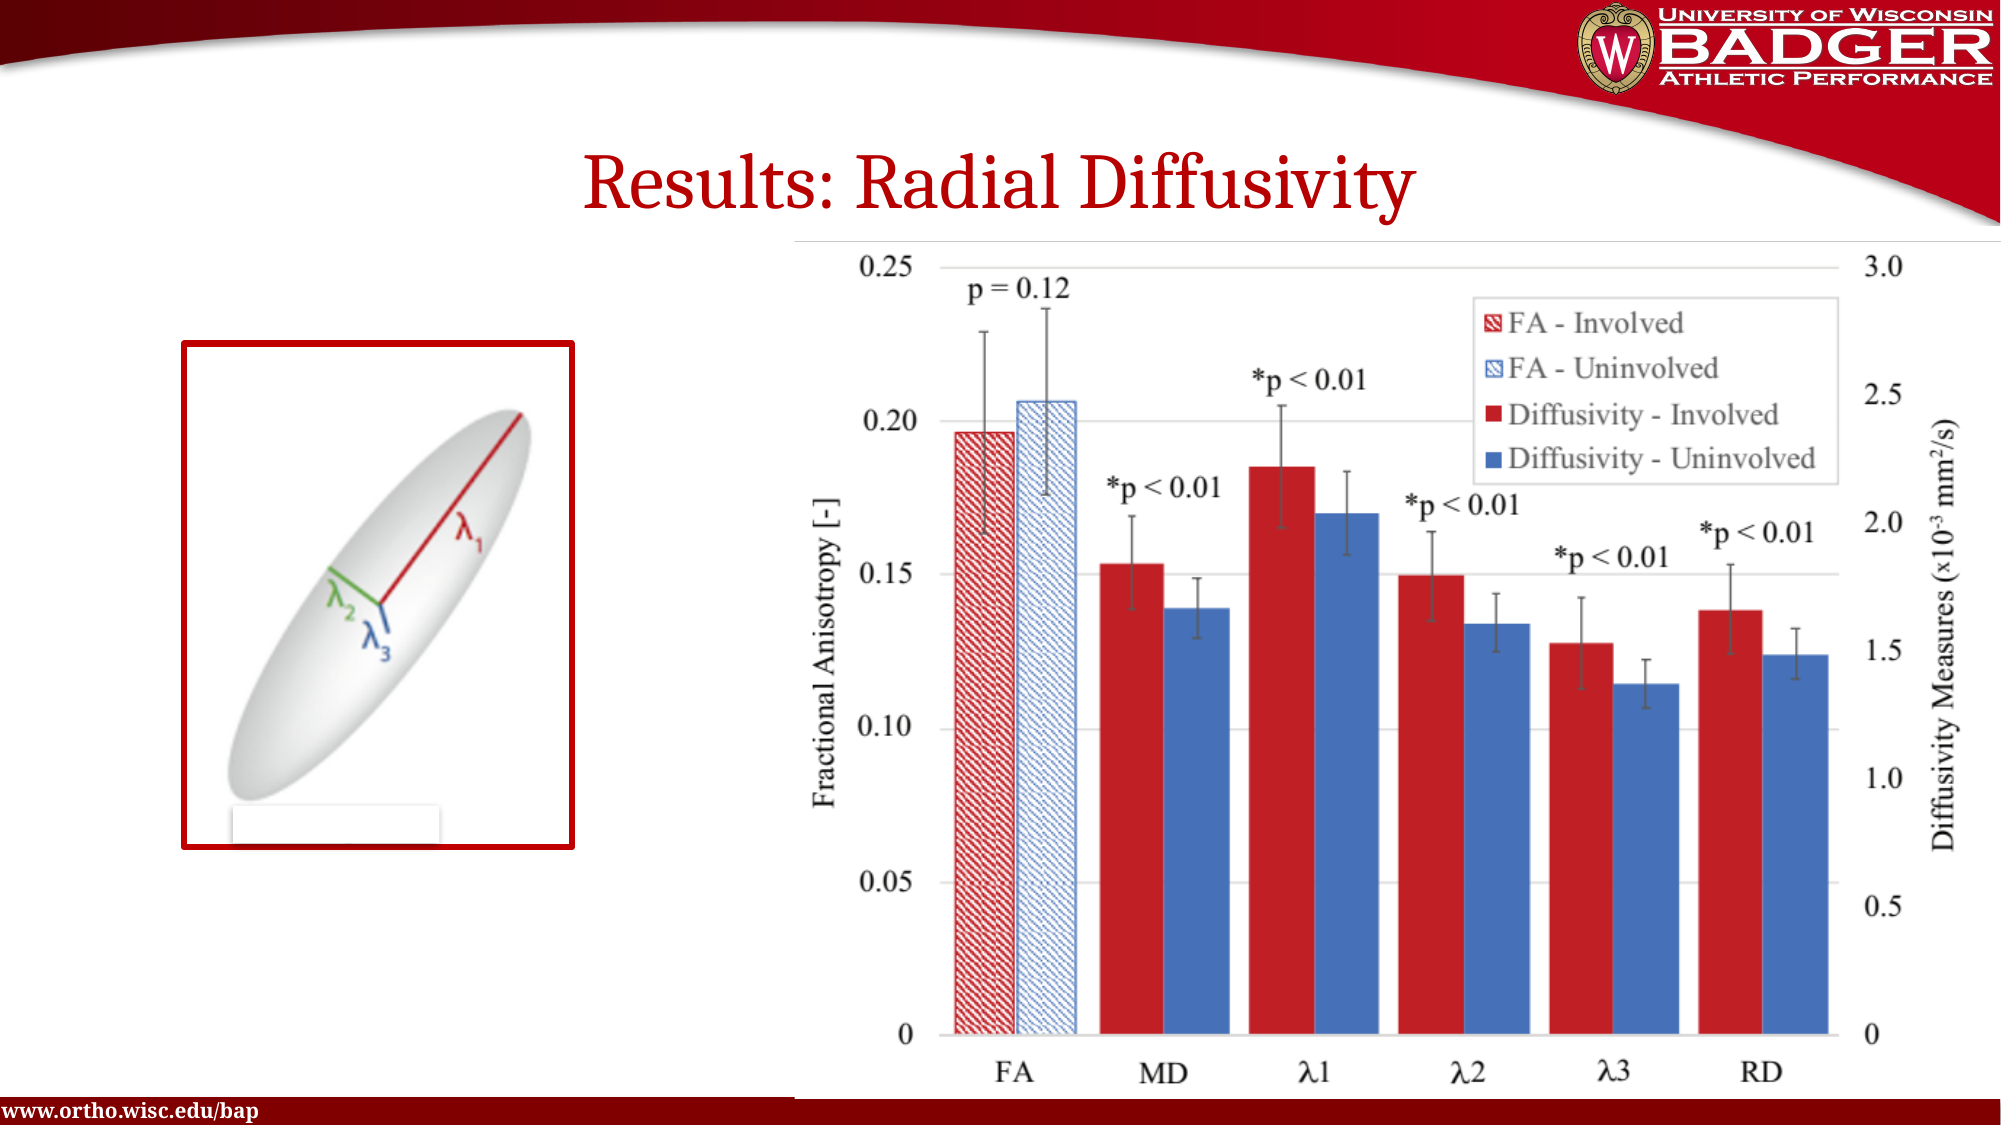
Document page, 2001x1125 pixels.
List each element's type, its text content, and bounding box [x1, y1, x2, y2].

title Results: Radial Diffusivity [99, 129, 1900, 241]
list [794, 240, 2000, 1099]
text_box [186, 346, 569, 845]
picture [0, 0, 2001, 226]
